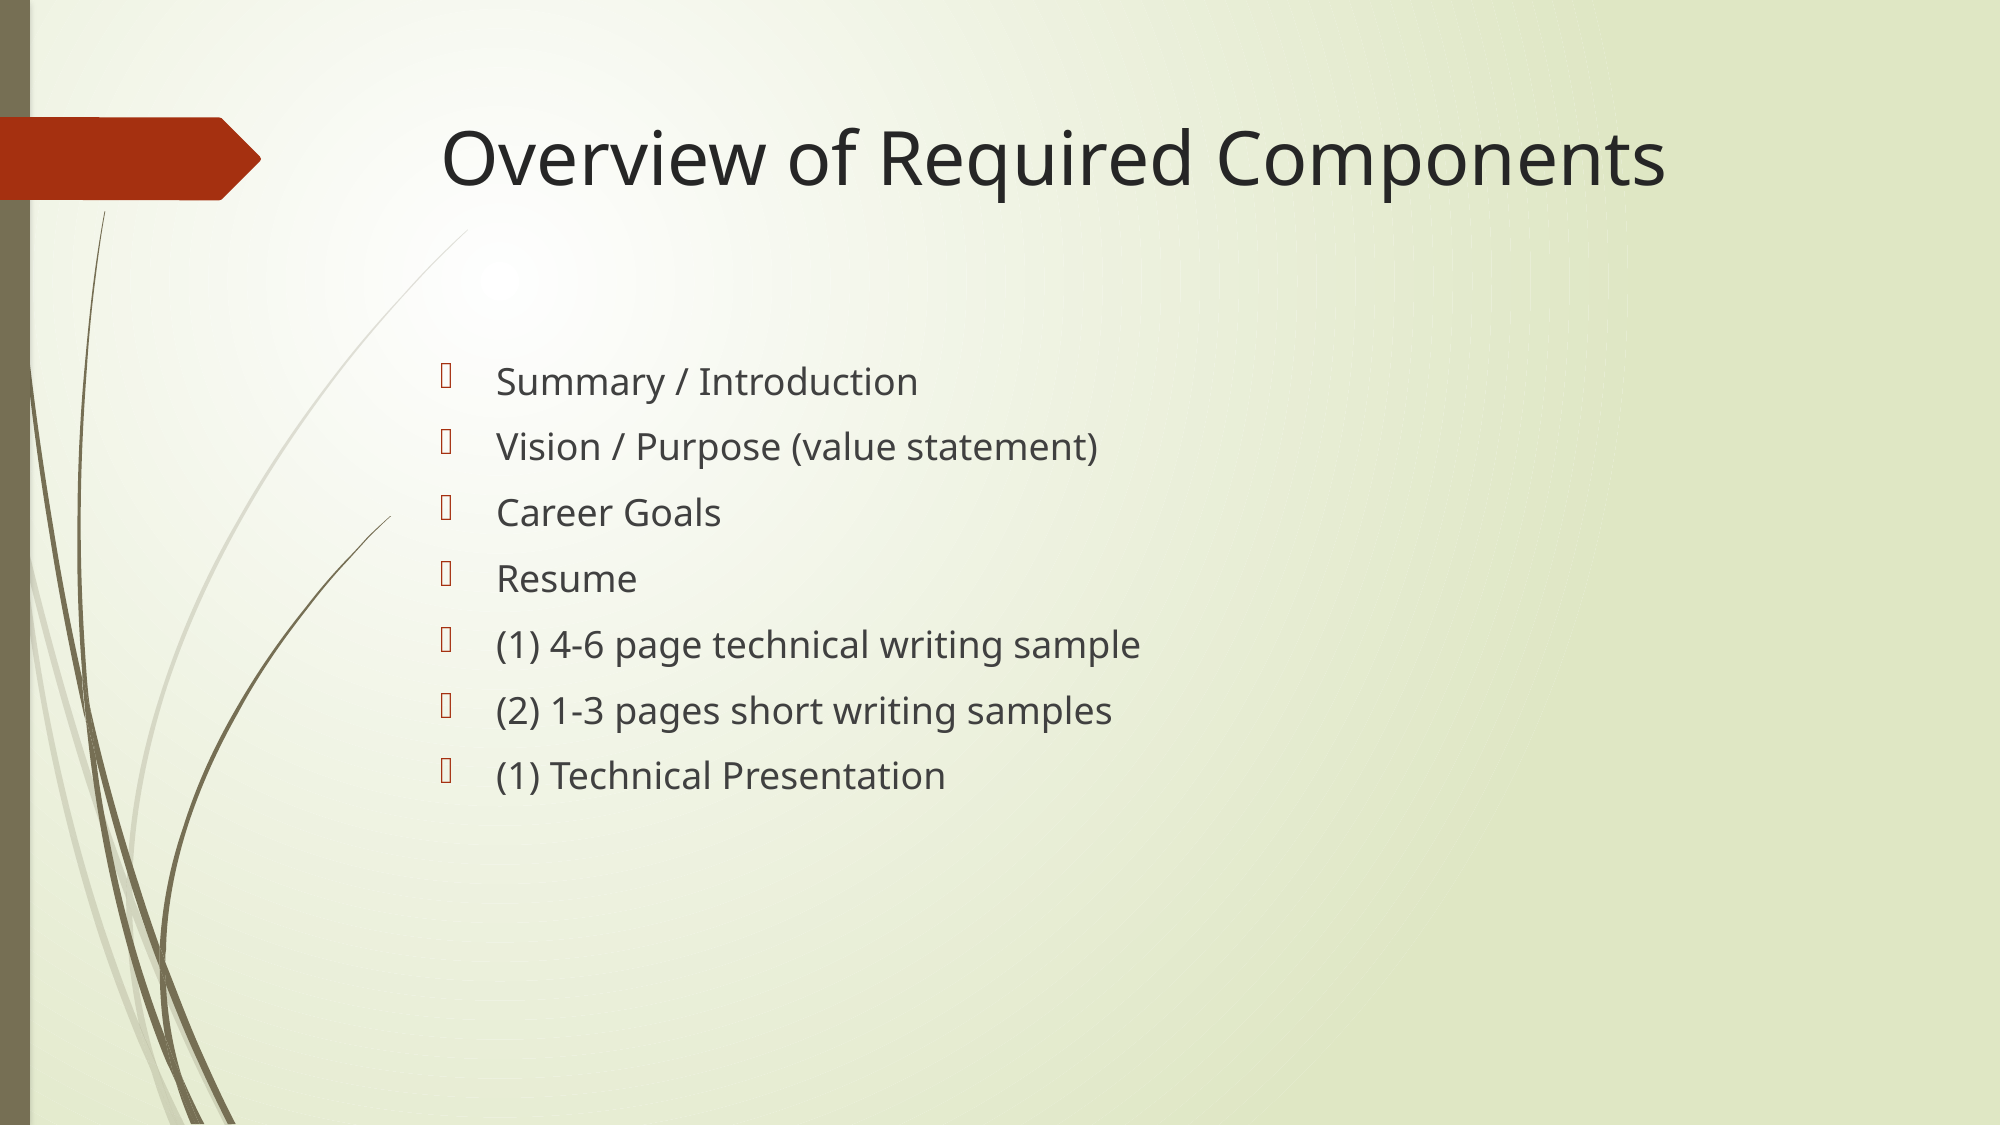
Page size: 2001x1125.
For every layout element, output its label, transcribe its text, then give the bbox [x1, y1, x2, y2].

title Overview of Required Components [425, 102, 1888, 313]
list Summary / Introduction Vision / Purpose (value statement) Career Goals Resume (1) 4-6 page technical writing sample (2) 1-3 pages short writing samples (1) Technical Presentation [424, 350, 1888, 970]
